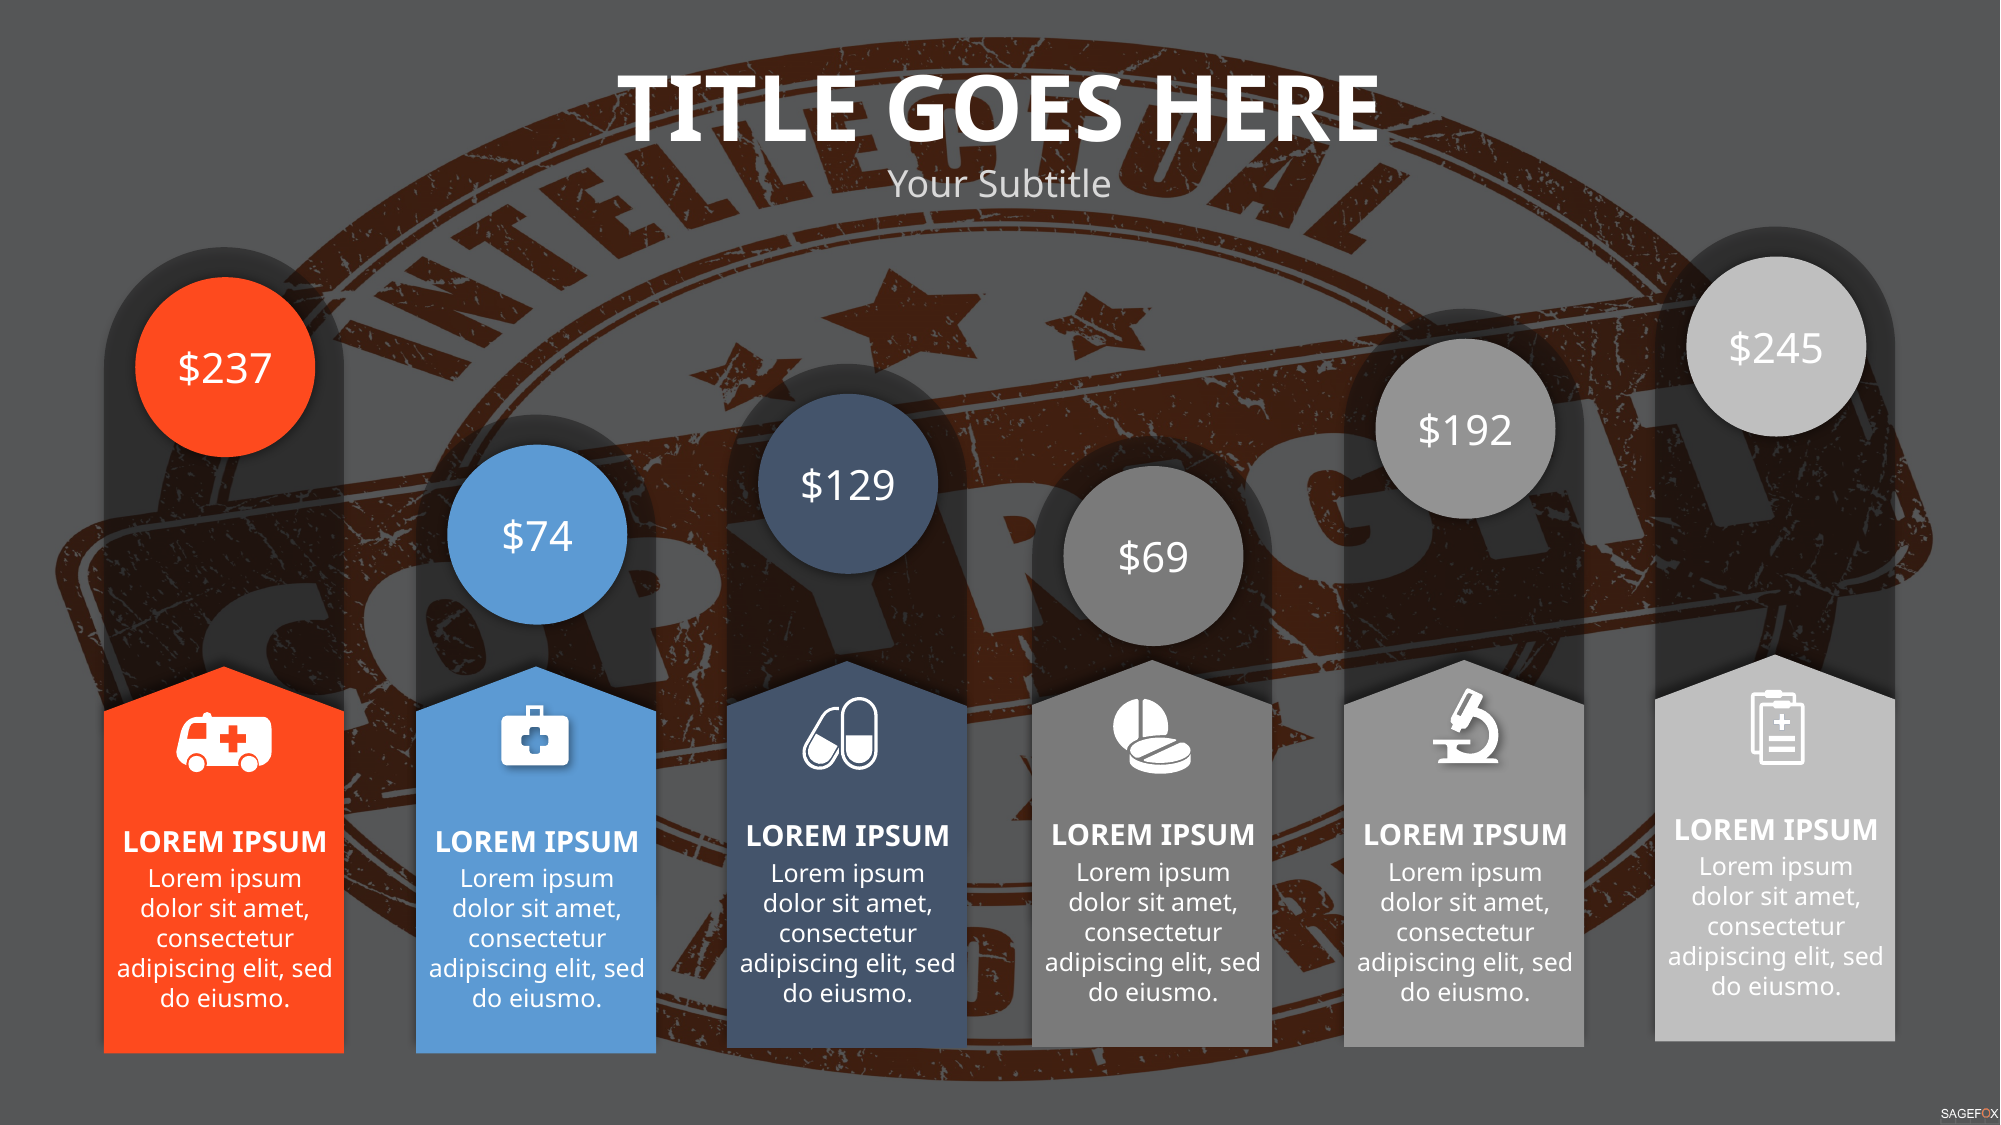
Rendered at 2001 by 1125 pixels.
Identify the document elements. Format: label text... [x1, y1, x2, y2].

text_box [1343, 703, 1586, 1048]
text_box [1654, 698, 1897, 1043]
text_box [415, 414, 656, 896]
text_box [1750, 689, 1805, 765]
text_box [1655, 226, 1896, 708]
text_box [725, 705, 968, 1050]
text_box TITLE GOES HERE Your Subtitle [548, 42, 1452, 212]
text_box [415, 896, 658, 1055]
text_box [800, 696, 878, 772]
text_box [102, 710, 346, 1055]
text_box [1032, 435, 1273, 917]
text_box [1113, 698, 1191, 774]
text_box [1031, 703, 1274, 1048]
picture [1940, 0, 2001, 1125]
text_box LOREM IPSUM Lorem ipsum dolor sit amet, consectetur adipiscing elit, sed do eiusmo. [105, 817, 346, 1018]
text_box LOREM IPSUM Lorem ipsum dolor sit amet, consectetur adipiscing elit, sed do eiusmo. [1656, 805, 1897, 1006]
text_box LOREM IPSUM Lorem ipsum dolor sit amet, consectetur adipiscing elit, sed do eiusmo. [1033, 811, 1274, 1012]
text_box LOREM IPSUM Lorem ipsum dolor sit amet, consectetur adipiscing elit, sed do eiusmo. [417, 817, 658, 1018]
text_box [103, 247, 344, 728]
text_box LOREM IPSUM Lorem ipsum dolor sit amet, consectetur adipiscing elit, sed do eiusmo. [1345, 811, 1586, 1012]
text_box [726, 363, 967, 845]
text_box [1344, 308, 1585, 790]
text_box LOREM IPSUM Lorem ipsum dolor sit amet, consectetur adipiscing elit, sed do eiusmo. [728, 812, 969, 1013]
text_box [176, 712, 272, 773]
